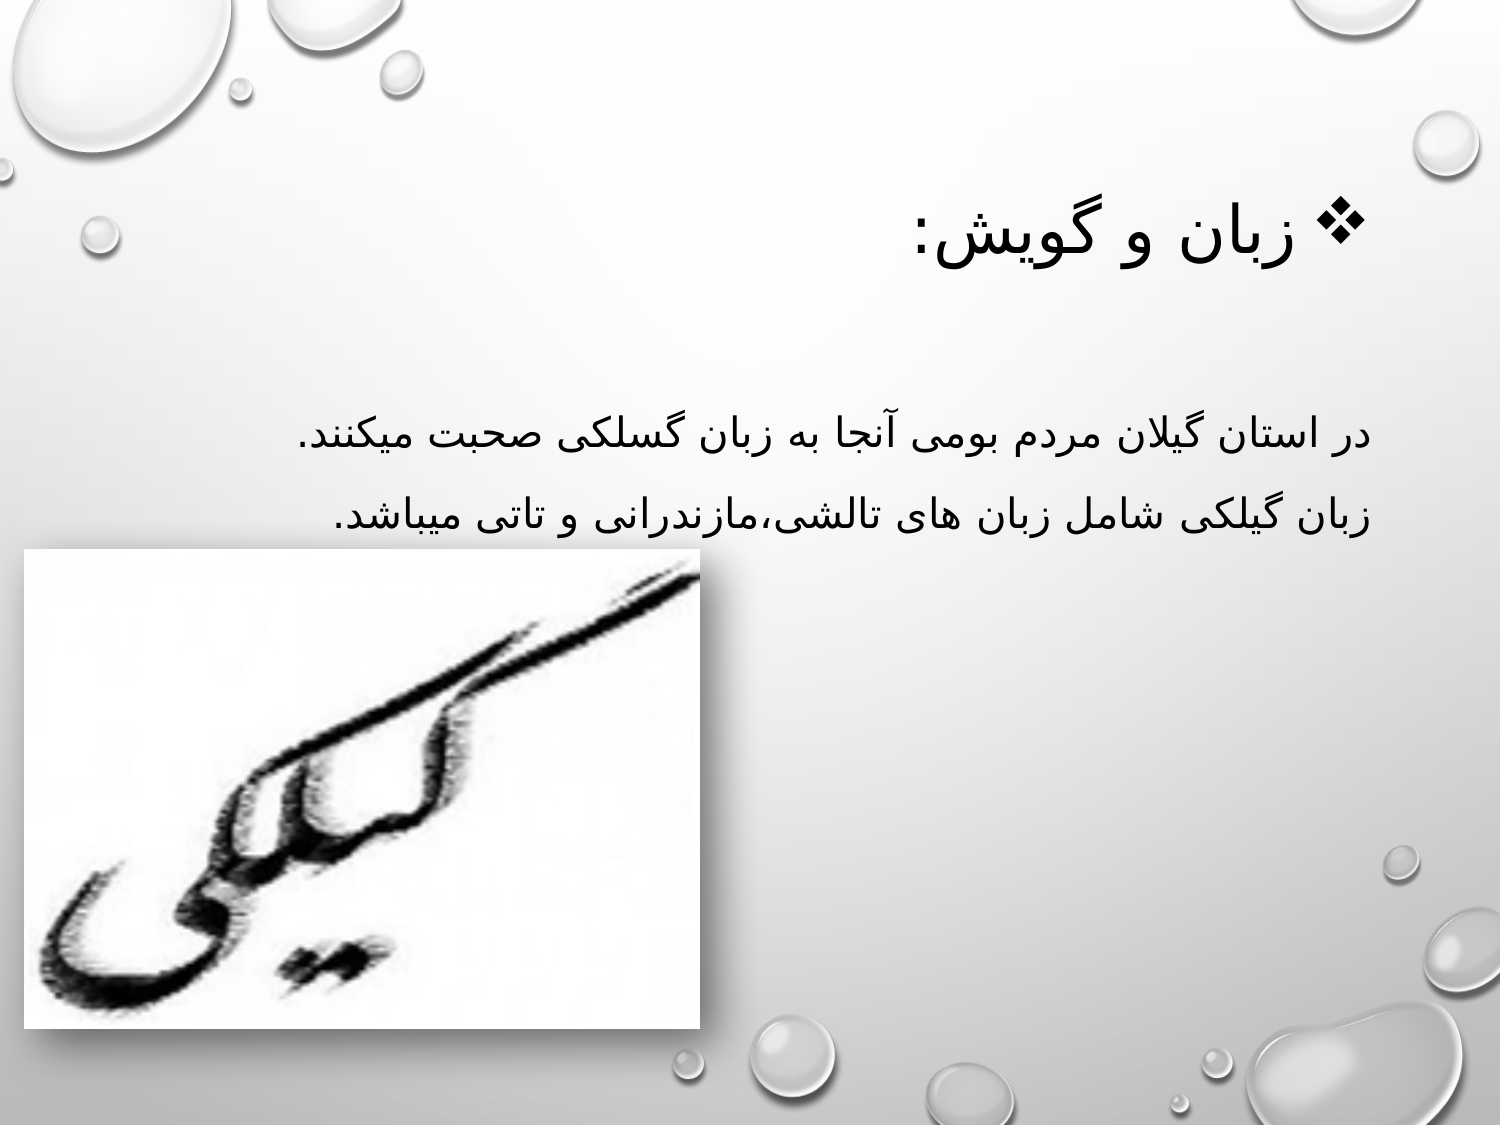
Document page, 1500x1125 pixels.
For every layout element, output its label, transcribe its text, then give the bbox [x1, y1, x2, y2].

list در استان گیلان مردم بومی آنجا به زبان گسلکی صحبت میکنند. زبان گیلکی شامل زبان های تالشی،مازندرانی و تاتی میباشد. [112, 388, 1388, 950]
title زبان و گویش: [112, 101, 1388, 364]
picture [0, 0, 1500, 1125]
